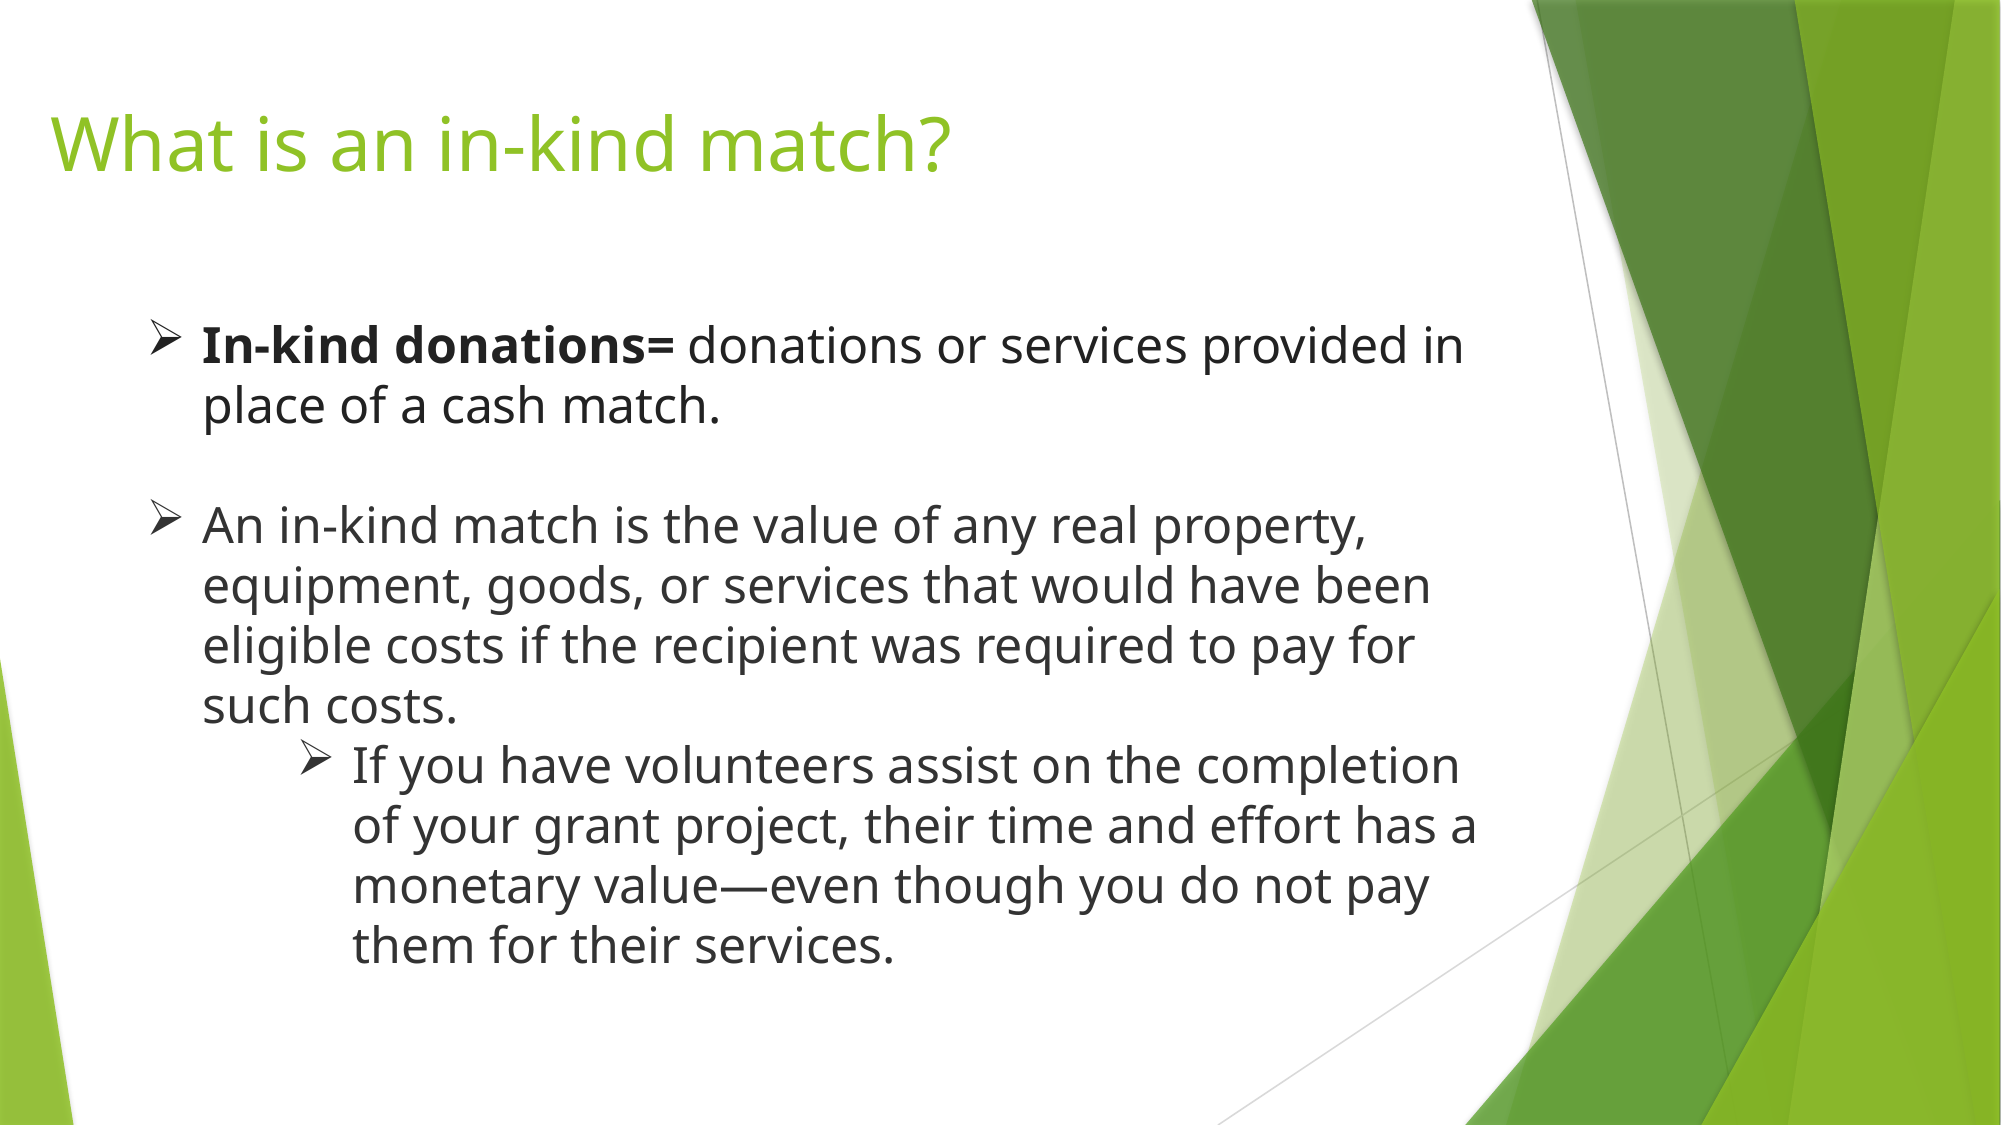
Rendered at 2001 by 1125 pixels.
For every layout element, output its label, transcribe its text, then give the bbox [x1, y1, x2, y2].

title What is an in-kind match? [35, 89, 1446, 268]
text_box In-kind donations= donations or services provided in place of a cash match. An in-kind match is the value of any real property, equipment, goods, or services that would have been eligible costs if the recipient was required to pay for such costs. If you have volunteers assist on the completion of your grant project, their time and effort has a monetary value—even though you do not pay them for their services. [131, 306, 1522, 982]
